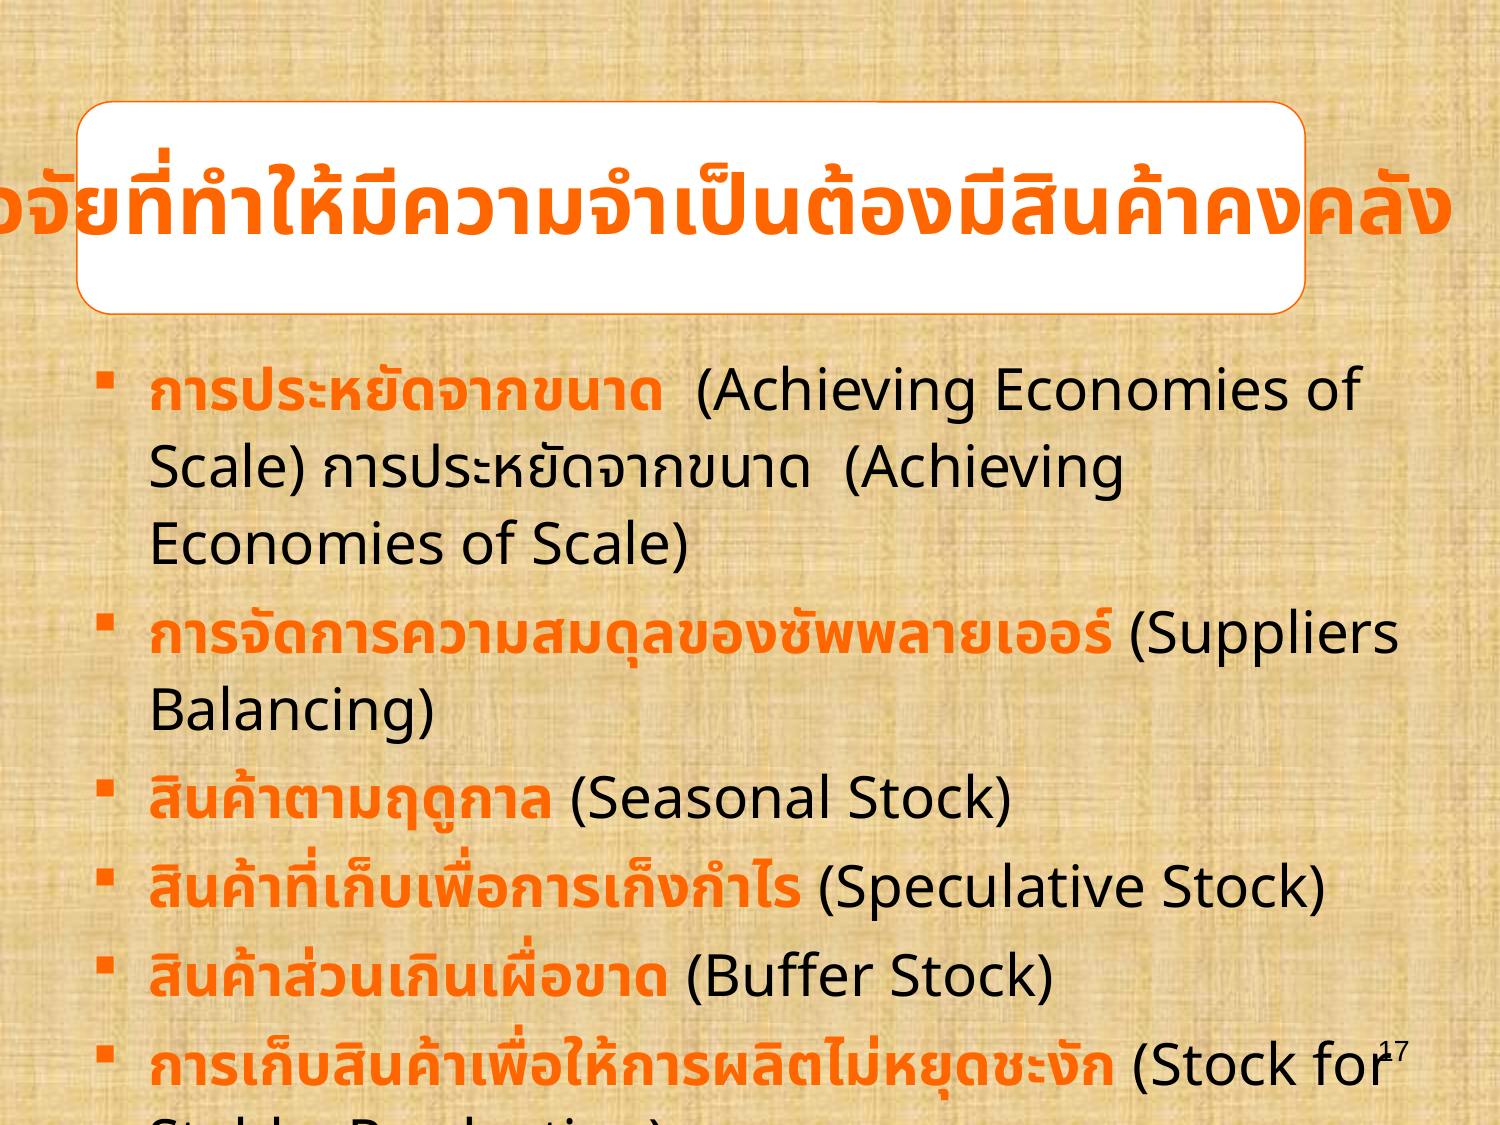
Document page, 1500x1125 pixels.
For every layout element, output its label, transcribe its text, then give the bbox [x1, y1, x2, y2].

picture [0, 0, 1500, 1125]
list การประหยัดจากขนาด (Achieving Economies of Scale) การประหยัดจากขนาด (Achieving Economies of Scale) การจัดการความสมดุลของซัพพลายเออร์ (Suppliers Balancing) สินค้าตามฤดูกาล (Seasonal Stock) สินค้าที่เก็บเพื่อการเก็งกำไร (Speculative Stock) สินค้าส่วนเกินเผื่อขาด (Buffer Stock) การเก็บสินค้าเพื่อให้การผลิตไม่หยุดชะงัก (Stock for Stable Production) [76, 337, 1428, 1012]
slide_number 17 [1074, 1024, 1426, 1103]
text_box ปัจจัยที่ทำให้มีความจำเป็นต้องมีสินค้าคงคลัง [76, 101, 1306, 315]
